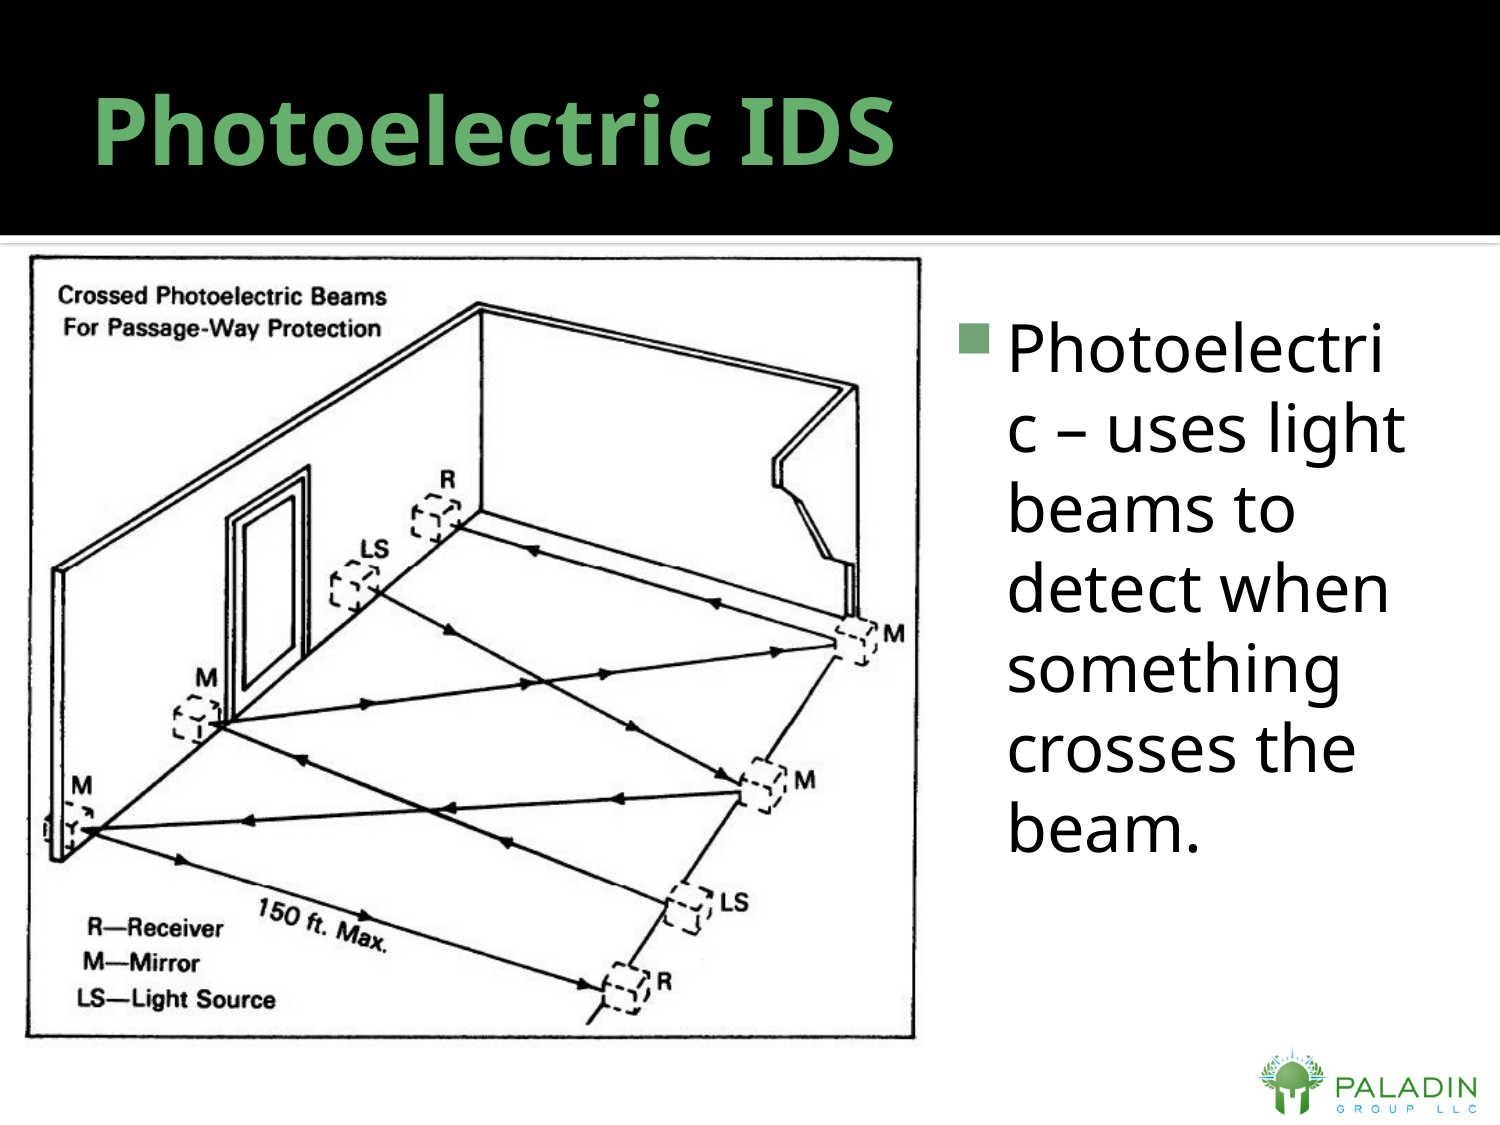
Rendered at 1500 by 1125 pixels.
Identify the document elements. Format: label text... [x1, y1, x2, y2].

list Photoelectric – uses light beams to detect when something crosses the beam. [930, 291, 1425, 1050]
picture [24, 249, 925, 1049]
title Photoelectric IDS [75, 25, 1425, 231]
picture [1250, 1040, 1487, 1125]
